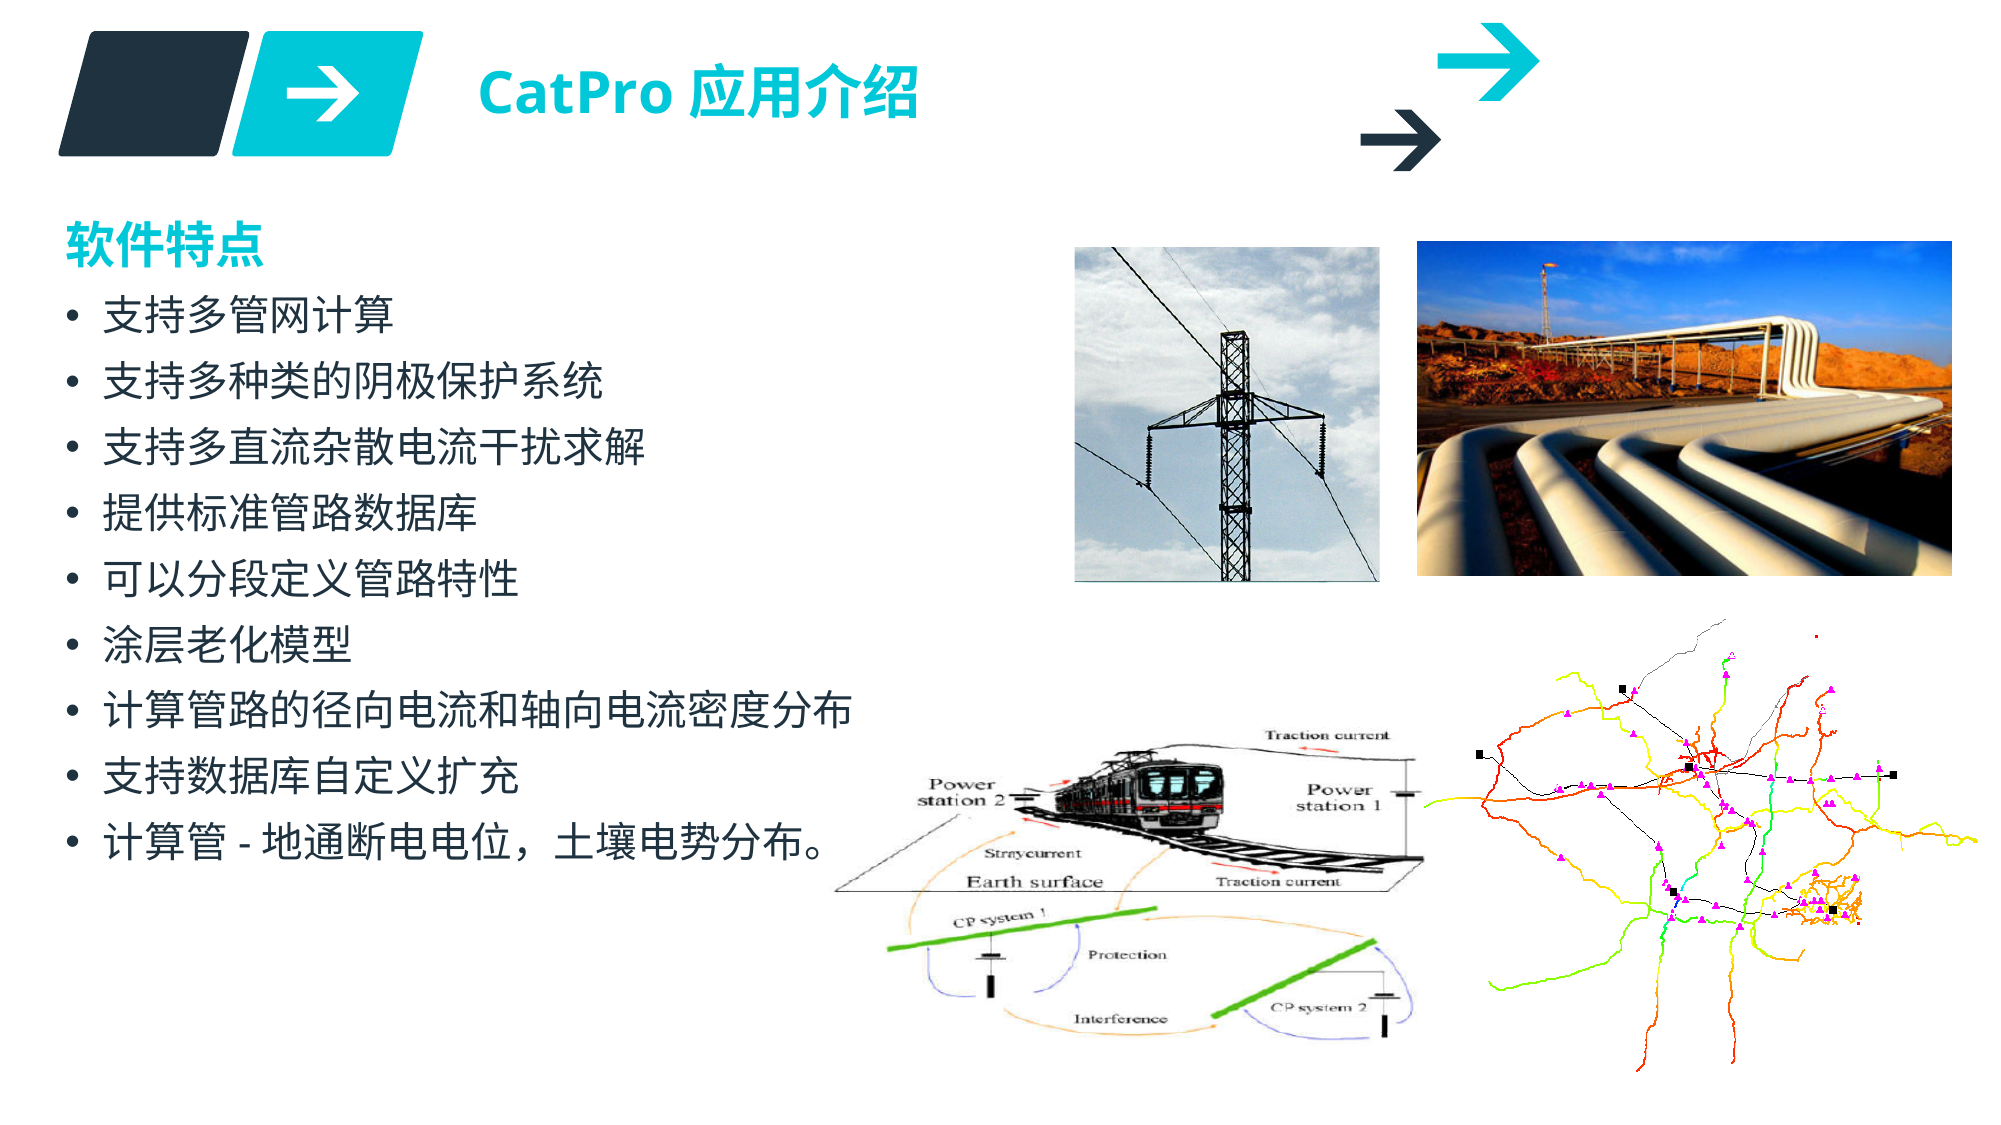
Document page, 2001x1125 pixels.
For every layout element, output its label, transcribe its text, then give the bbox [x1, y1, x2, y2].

picture [826, 604, 1995, 1087]
title CatPro应用介绍 [462, 57, 968, 133]
picture [1417, 241, 1952, 576]
list 软件特点 支持多管网计算 支持多种类的阴极保护系统 支持多直流杂散电流干扰求解 提供标准管路数据库 可以分段定义管路特性 涂层老化模型 计算管路的径向电流和轴向电流密度分布 支持数据库自定义扩充 计算管-地通断电电位，土壤电势分布。 [50, 212, 1839, 966]
picture [1074, 246, 1380, 583]
